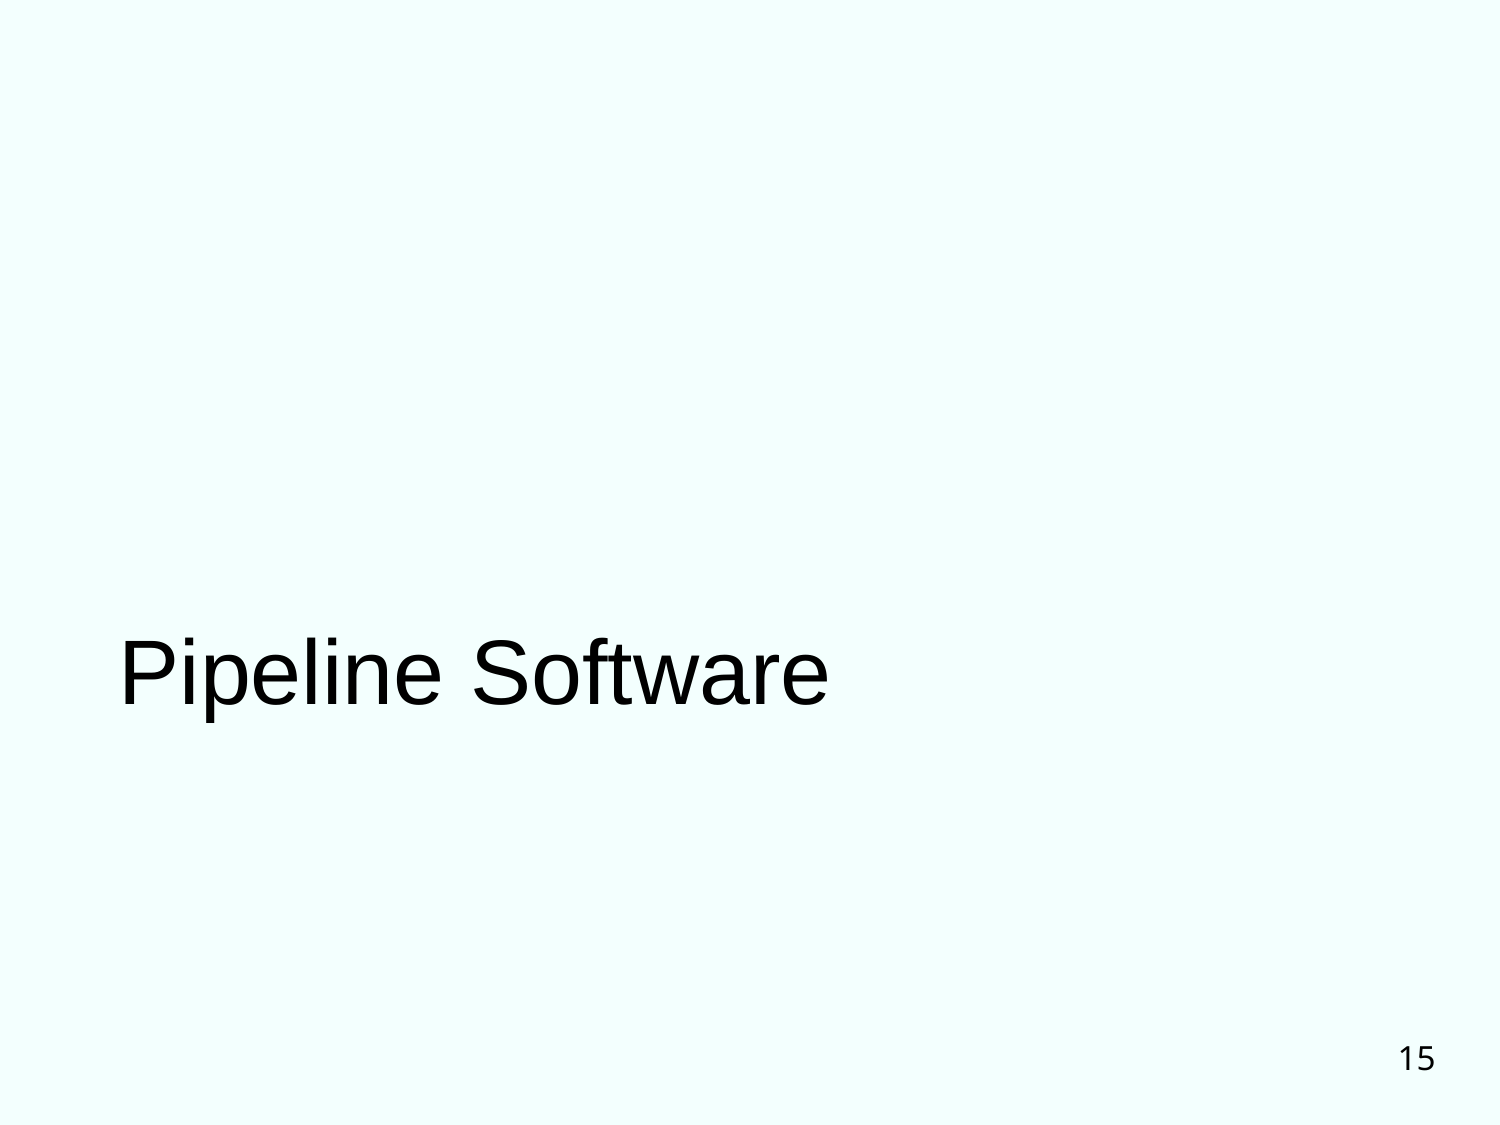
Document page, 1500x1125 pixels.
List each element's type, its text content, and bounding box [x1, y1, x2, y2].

slide_number 15 [65, 1037, 1436, 1069]
list Pipeline Software [118, 476, 1394, 723]
